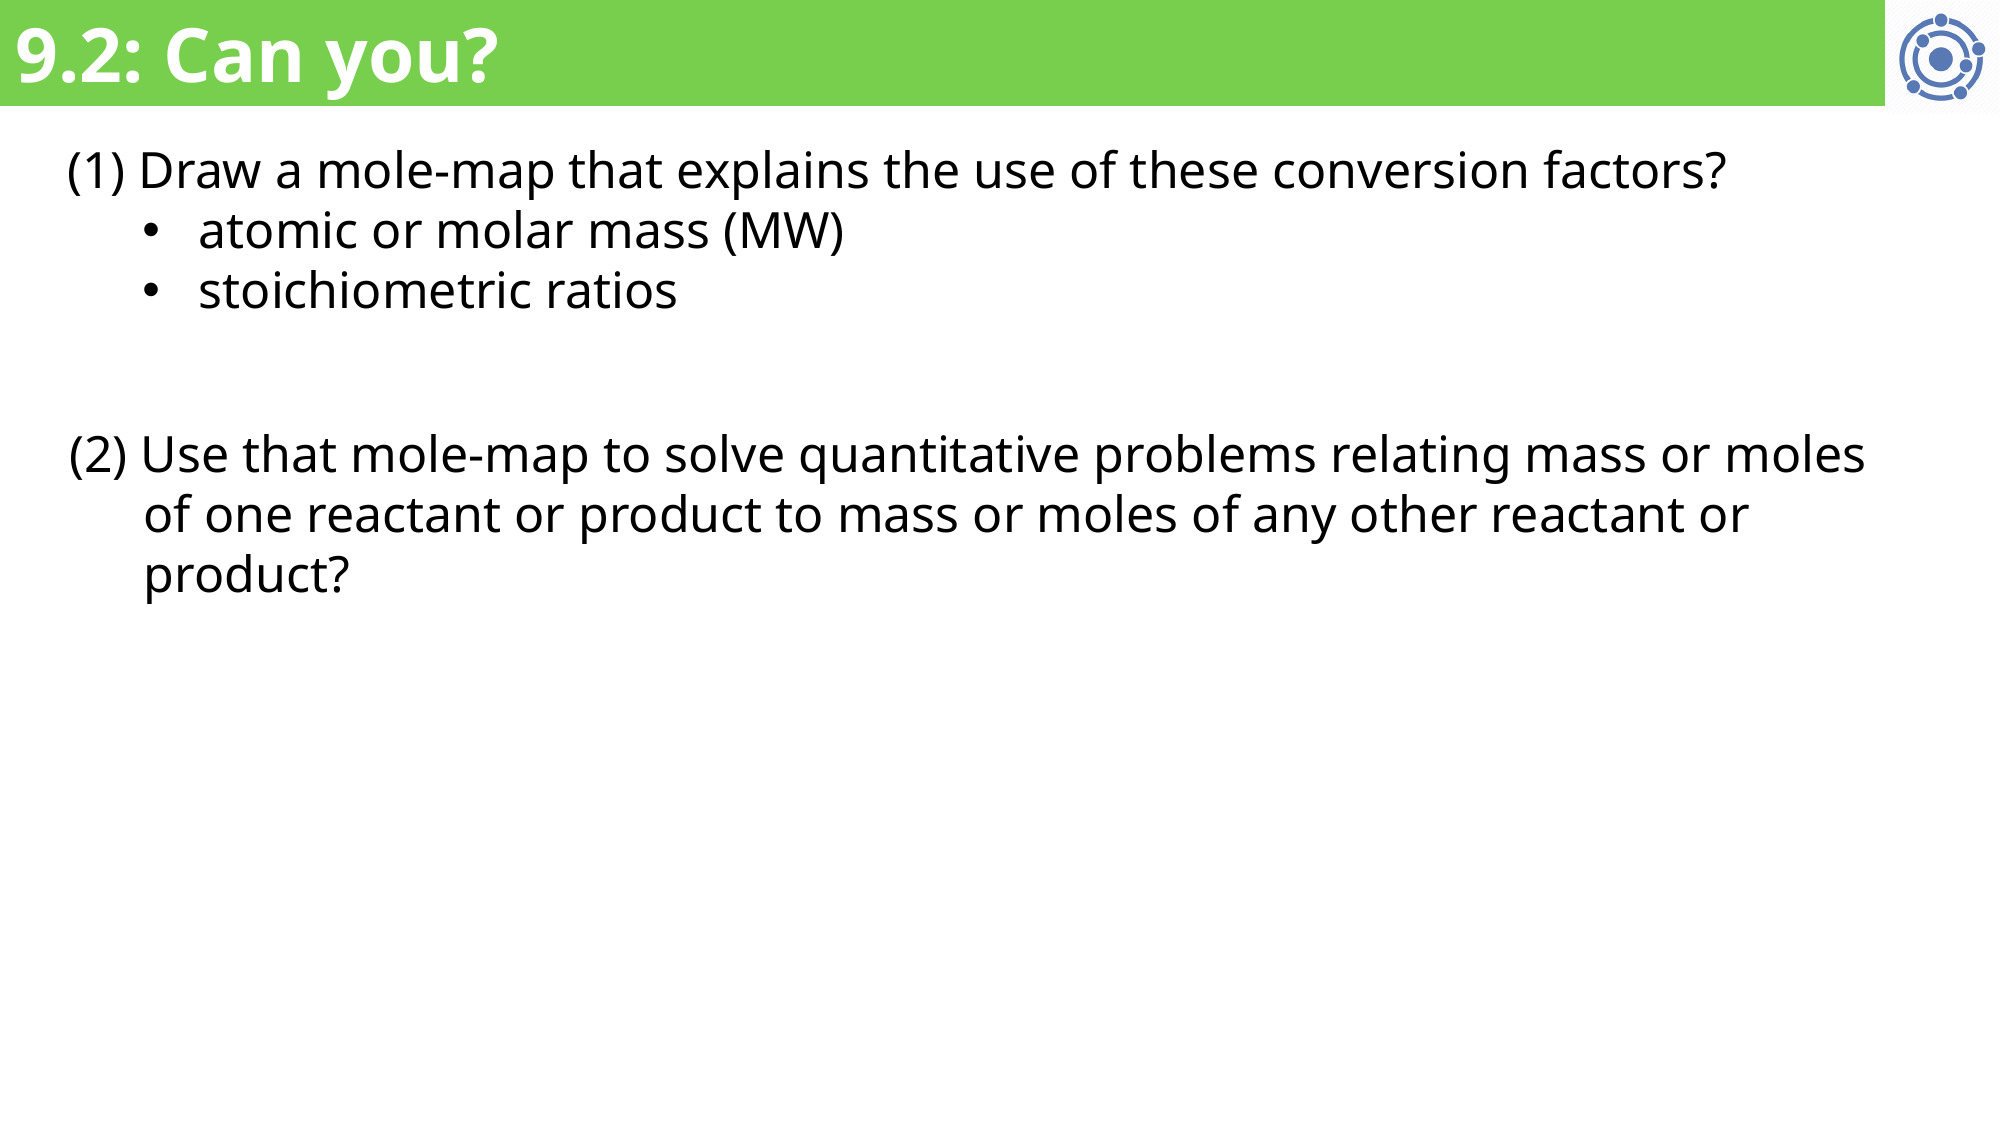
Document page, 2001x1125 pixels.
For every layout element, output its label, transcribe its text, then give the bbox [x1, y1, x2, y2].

picture [1885, 0, 2000, 114]
text_box (1) Draw a mole-map that explains the use of these conversion factors? atomic or molar mass (MW) stoichiometric ratios [52, 131, 1921, 327]
text_box [0, 0, 1885, 106]
text_box 9.2: Can you? [0, 0, 515, 105]
text_box (2) Use that mole-map to solve quantitative problems relating mass or moles of one reactant or product to mass or moles of any other reactant or product? [52, 415, 1921, 611]
